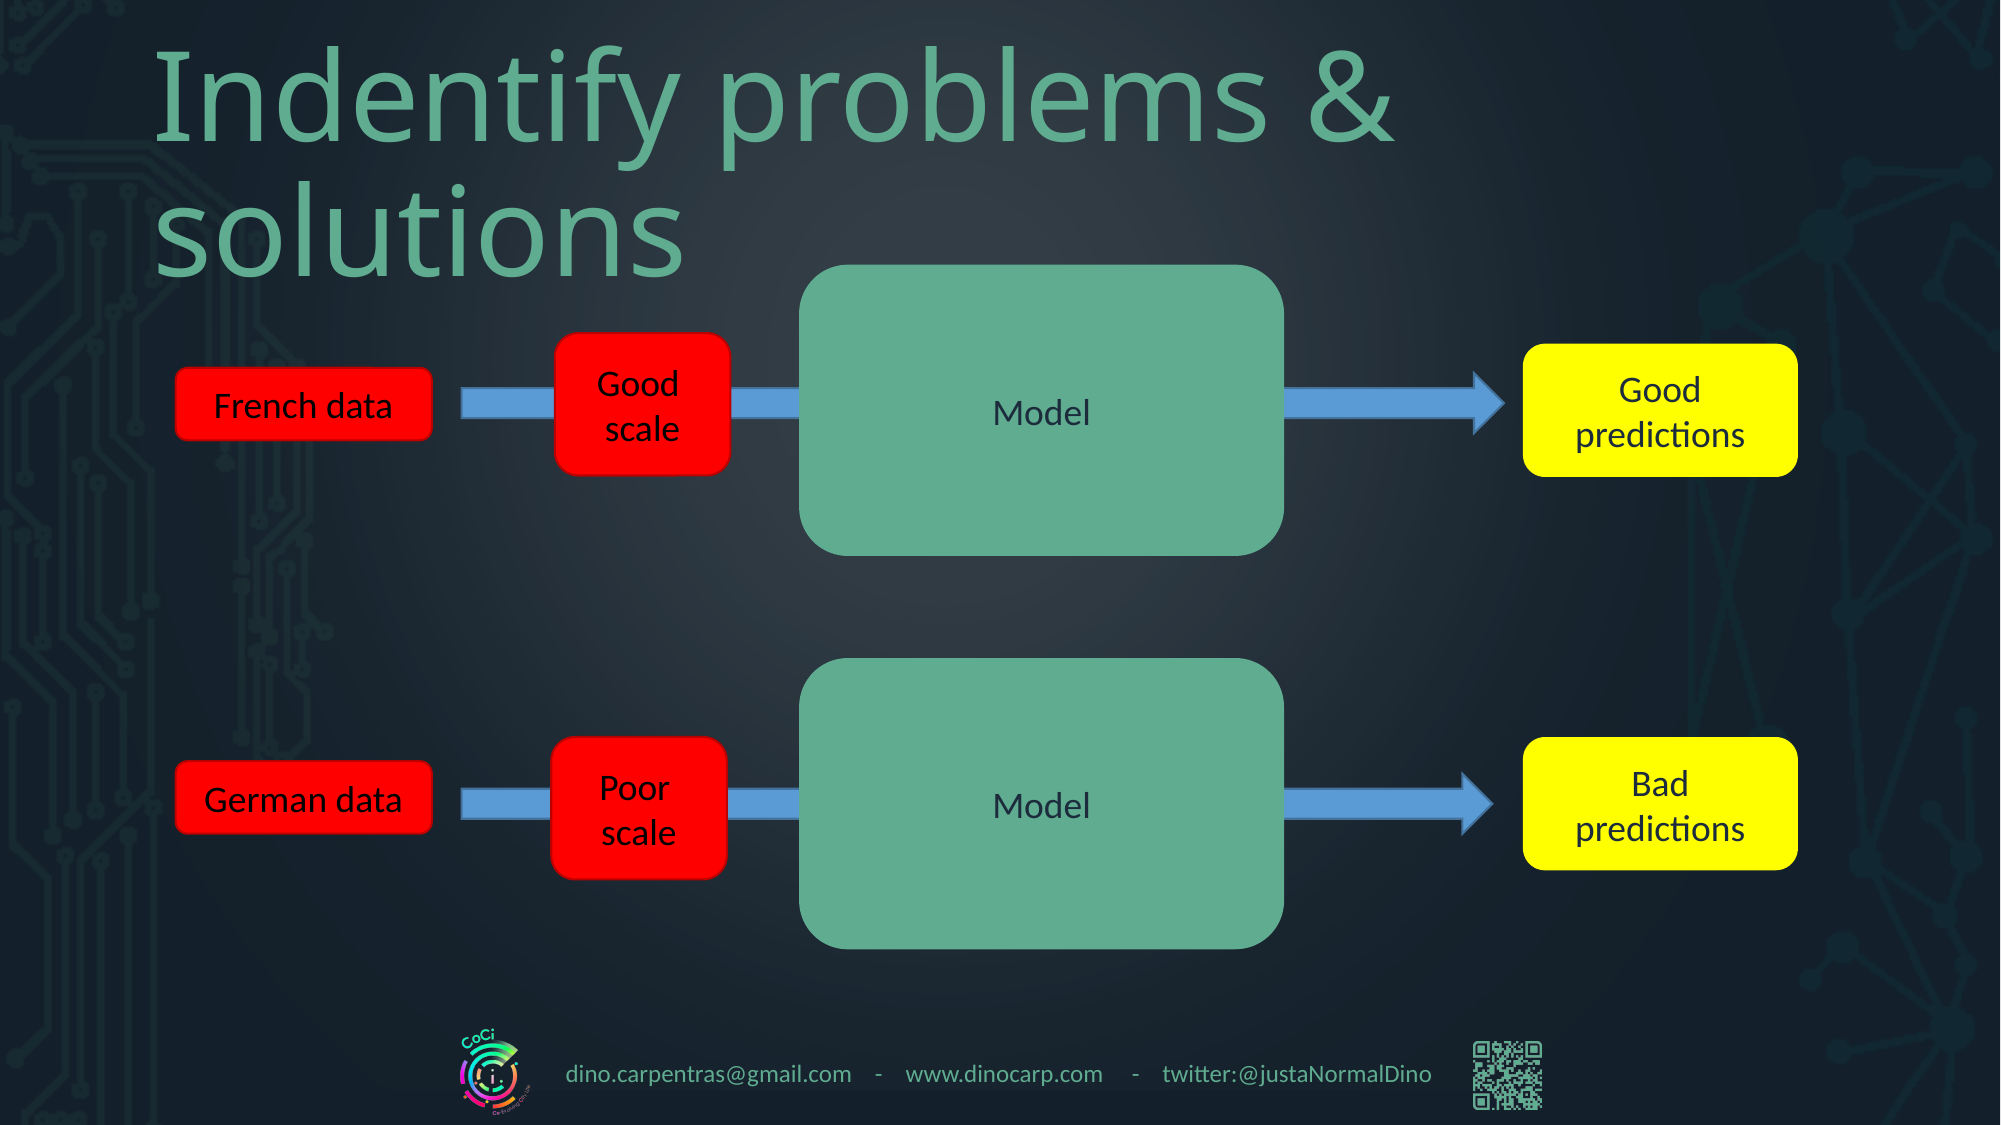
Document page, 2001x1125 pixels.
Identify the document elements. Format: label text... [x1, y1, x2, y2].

text_box Model [798, 263, 1286, 557]
text_box [1286, 370, 1506, 436]
text_box Good scale [553, 332, 732, 477]
text_box [728, 787, 798, 820]
text_box Good predictions [1521, 342, 1799, 479]
picture [0, 0, 2001, 1125]
text_box French data [174, 366, 433, 442]
text_box [1286, 771, 1494, 837]
text_box Poor scale [550, 735, 728, 881]
text_box [460, 787, 550, 820]
text_box Model [798, 657, 1286, 951]
text_box German data [174, 760, 433, 835]
text_box [460, 387, 553, 420]
text_box Bad predictions [1521, 735, 1799, 872]
title Indentify problems & solutions [137, 59, 1863, 278]
text_box [732, 387, 798, 420]
